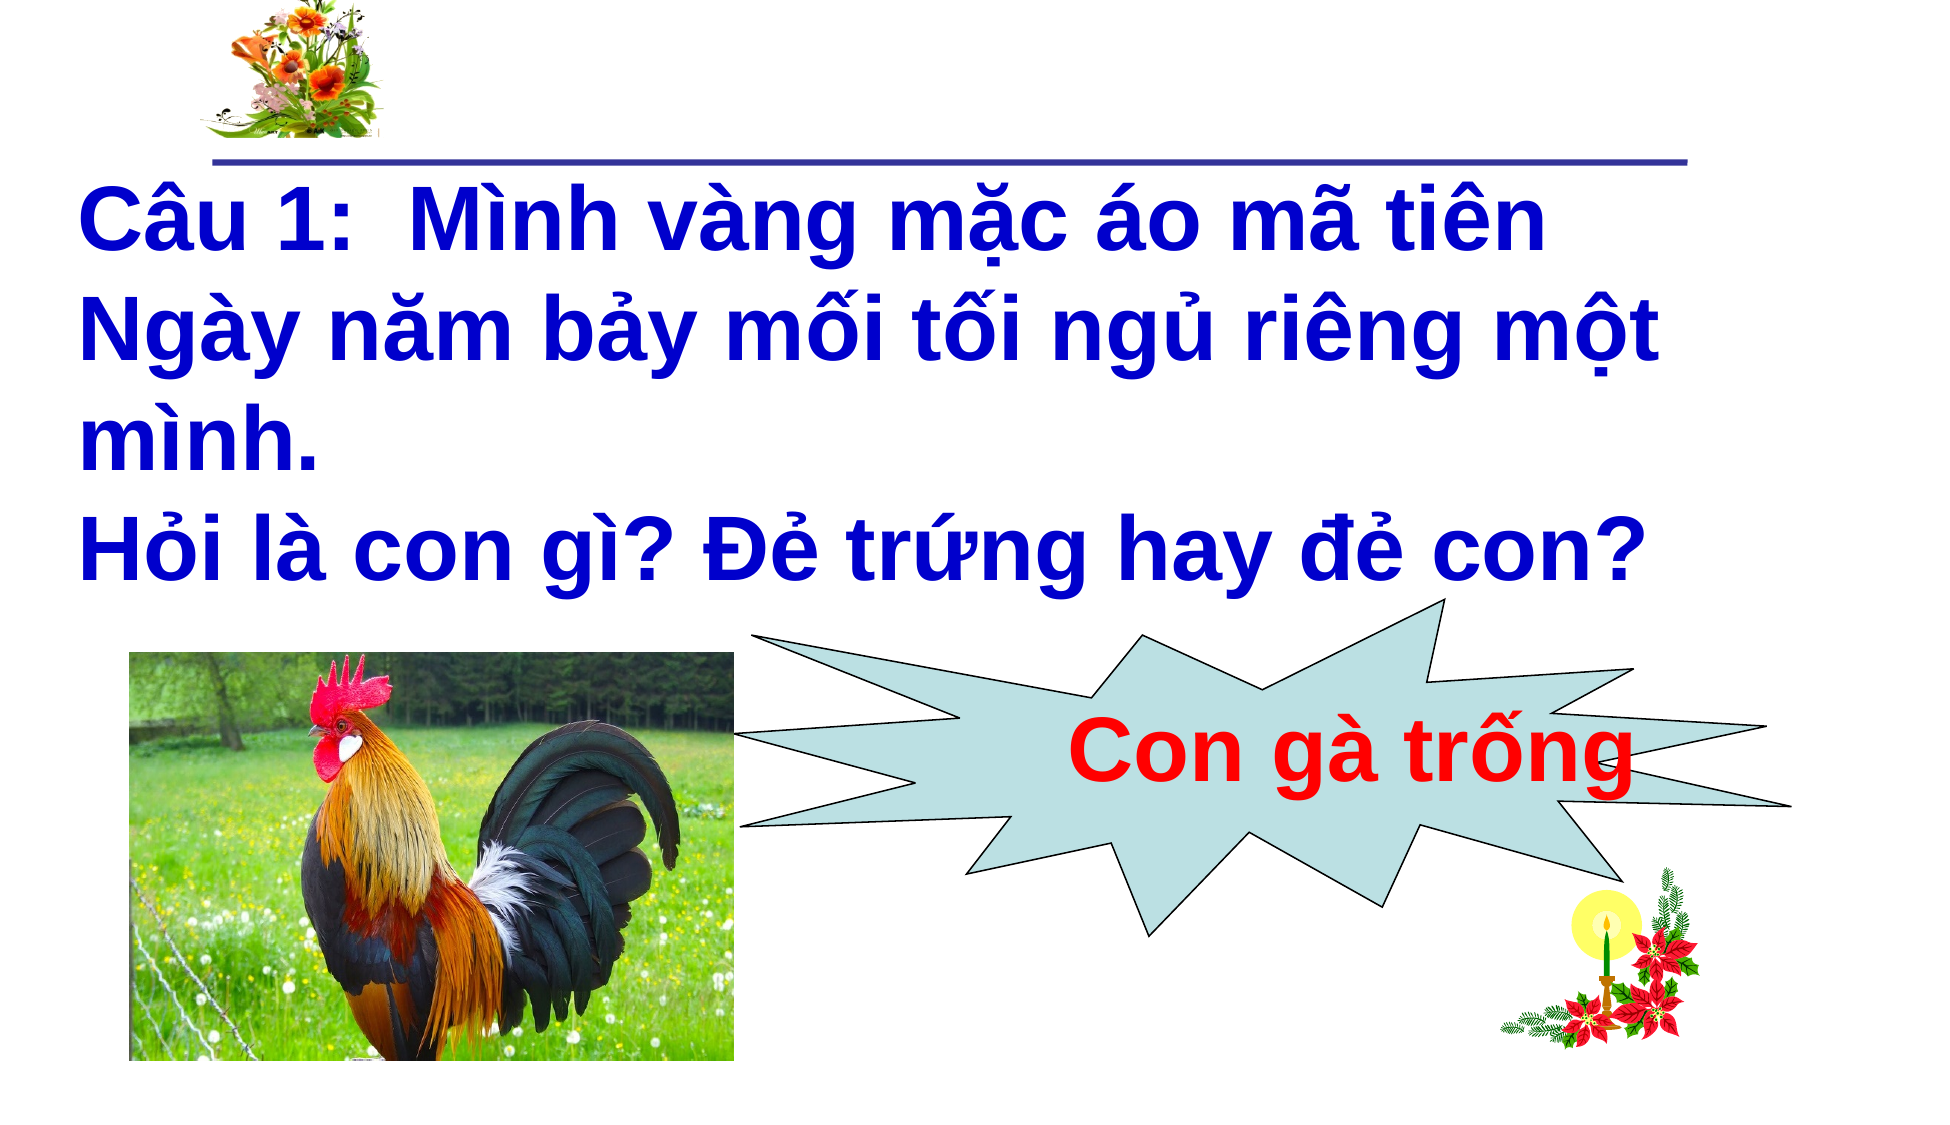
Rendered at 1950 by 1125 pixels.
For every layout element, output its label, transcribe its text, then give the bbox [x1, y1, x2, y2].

picture [1499, 941, 1701, 1051]
picture [199, 0, 384, 138]
text_box Câu 1: Mình vàng mặc áo mã tiên Ngày năm bảy mối tối ngủ riêng một mình. Hỏi là con gì? Đẻ trứng hay đẻ con? [62, 151, 1900, 606]
picture [128, 652, 734, 1061]
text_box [732, 475, 1930, 941]
